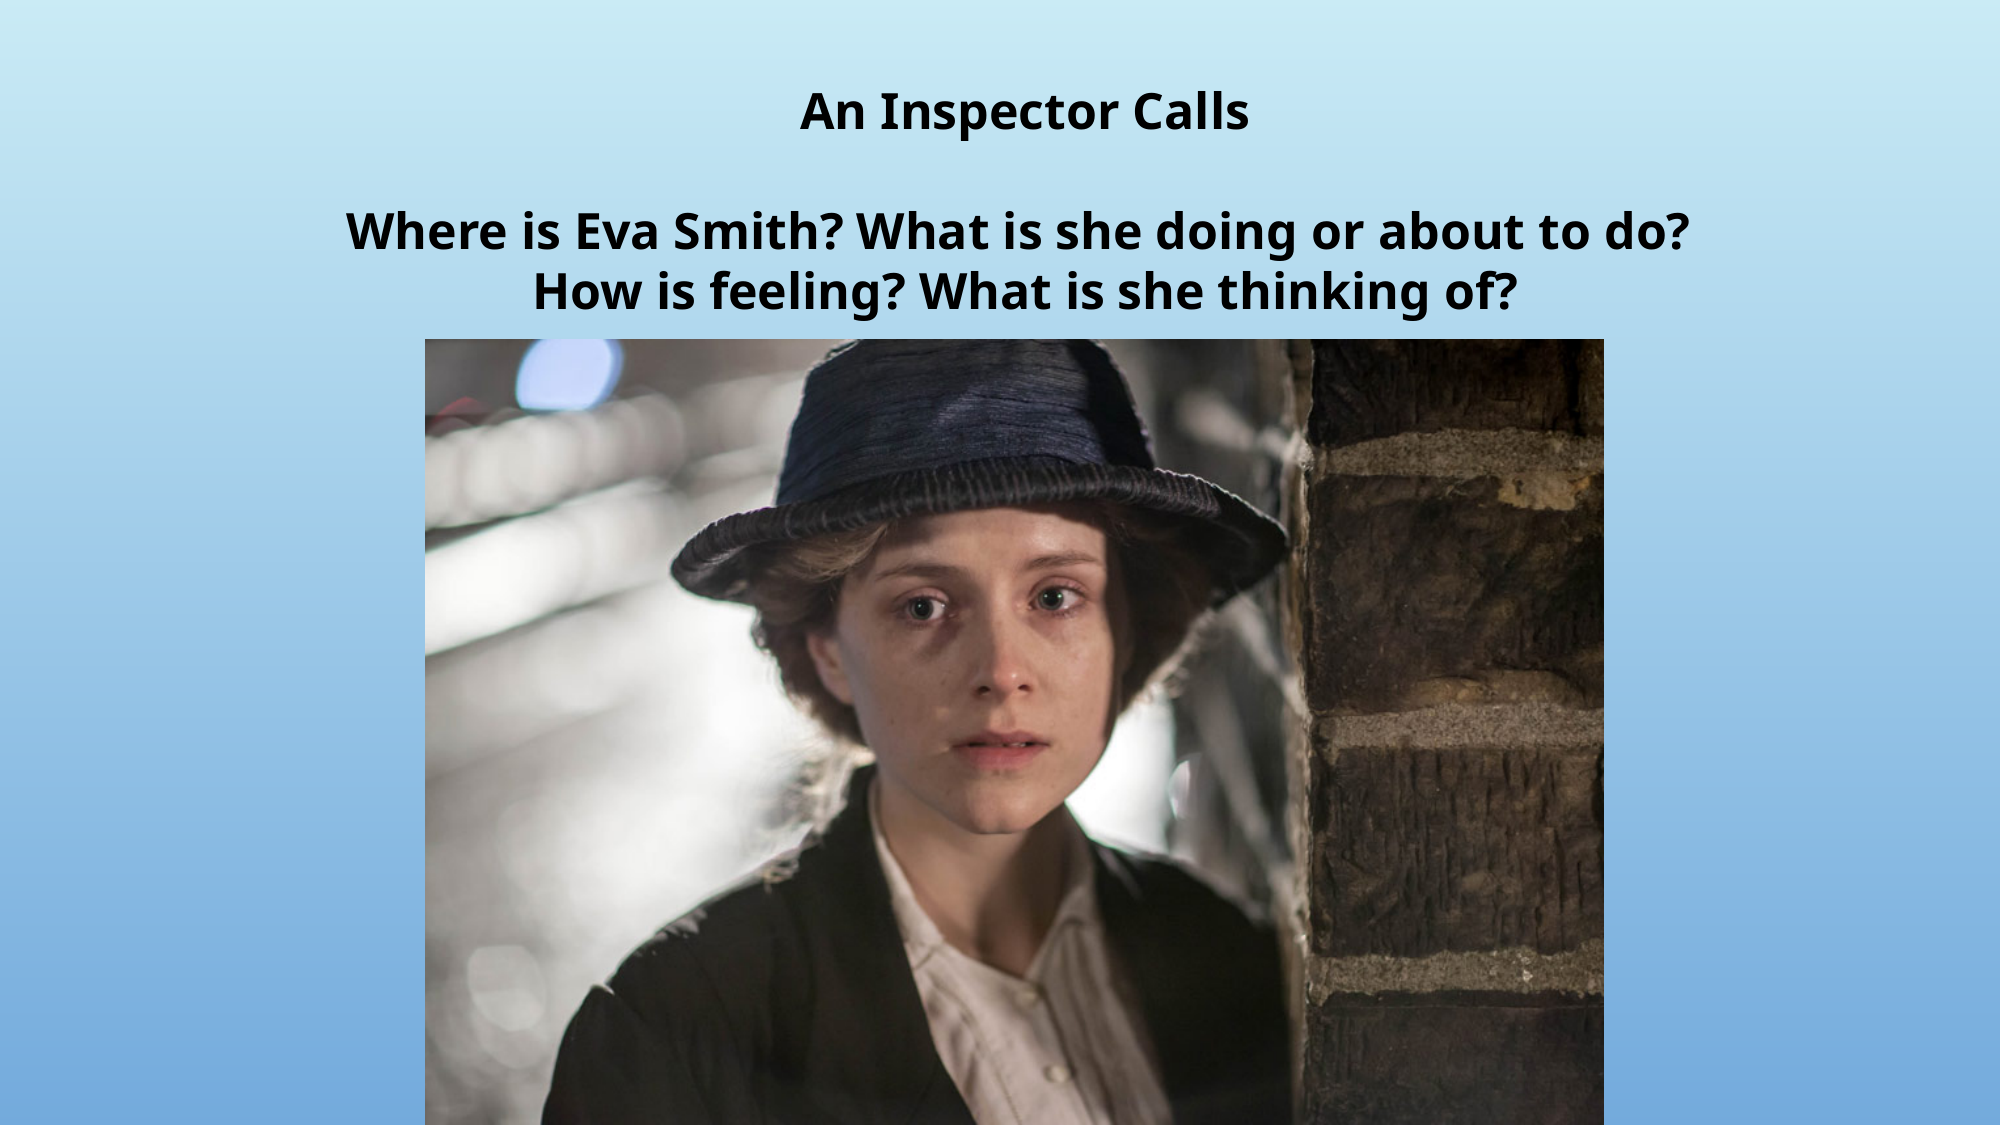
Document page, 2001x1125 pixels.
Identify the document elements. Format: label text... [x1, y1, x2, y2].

picture [424, 338, 1604, 1125]
text_box An Inspector Calls Where is Eva Smith? What is she doing or about to do? How is feeling? What is she thinking of? [331, 71, 1719, 327]
